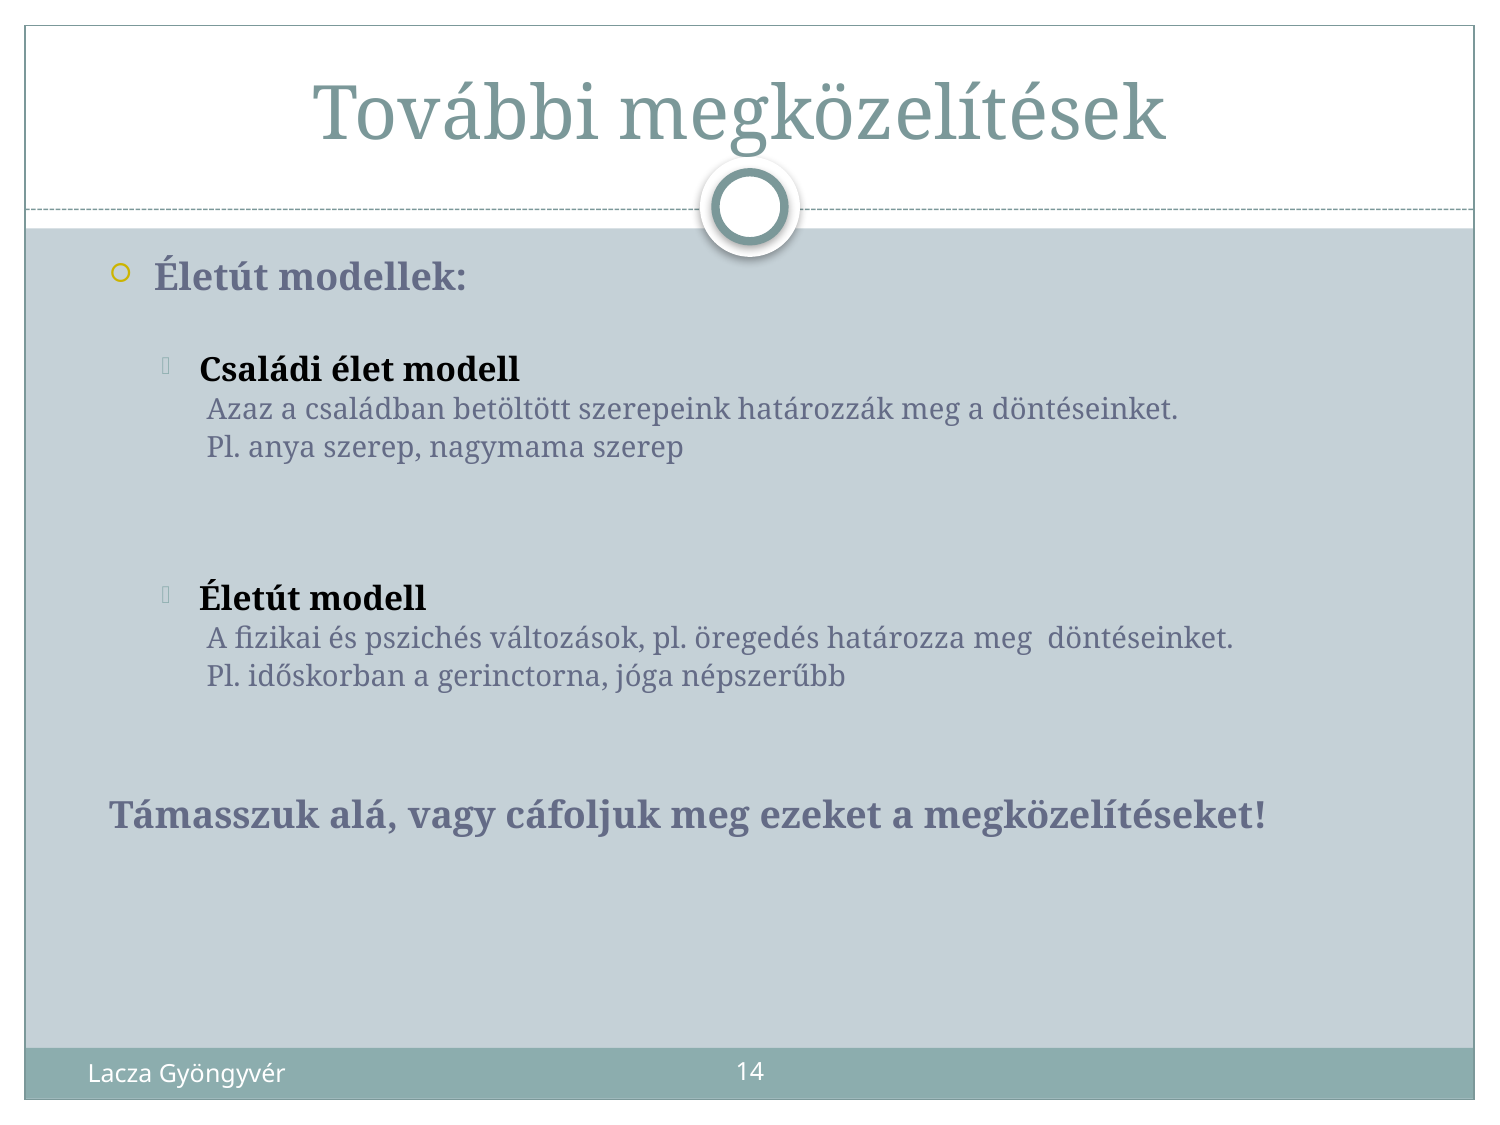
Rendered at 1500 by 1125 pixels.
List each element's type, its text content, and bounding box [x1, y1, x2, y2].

list Életút modellek: Családi élet modell Azaz a családban betöltött szerepeink határozzák meg a döntéseinket. Pl. anya szerep, nagymama szerep Életút modell A fizikai és pszichés változások, pl. öregedés határozza meg döntéseinket. Pl. időskorban a gerinctorna, jóga népszerűbb Támasszuk alá, vagy cáfoljuk meg ezeket a megközelítéseket! [49, 250, 1445, 1001]
title További megközelítések [49, 37, 1450, 162]
text_box 14 [706, 1042, 794, 1103]
text_box Lacza Gyöngyvér [72, 1042, 548, 1103]
